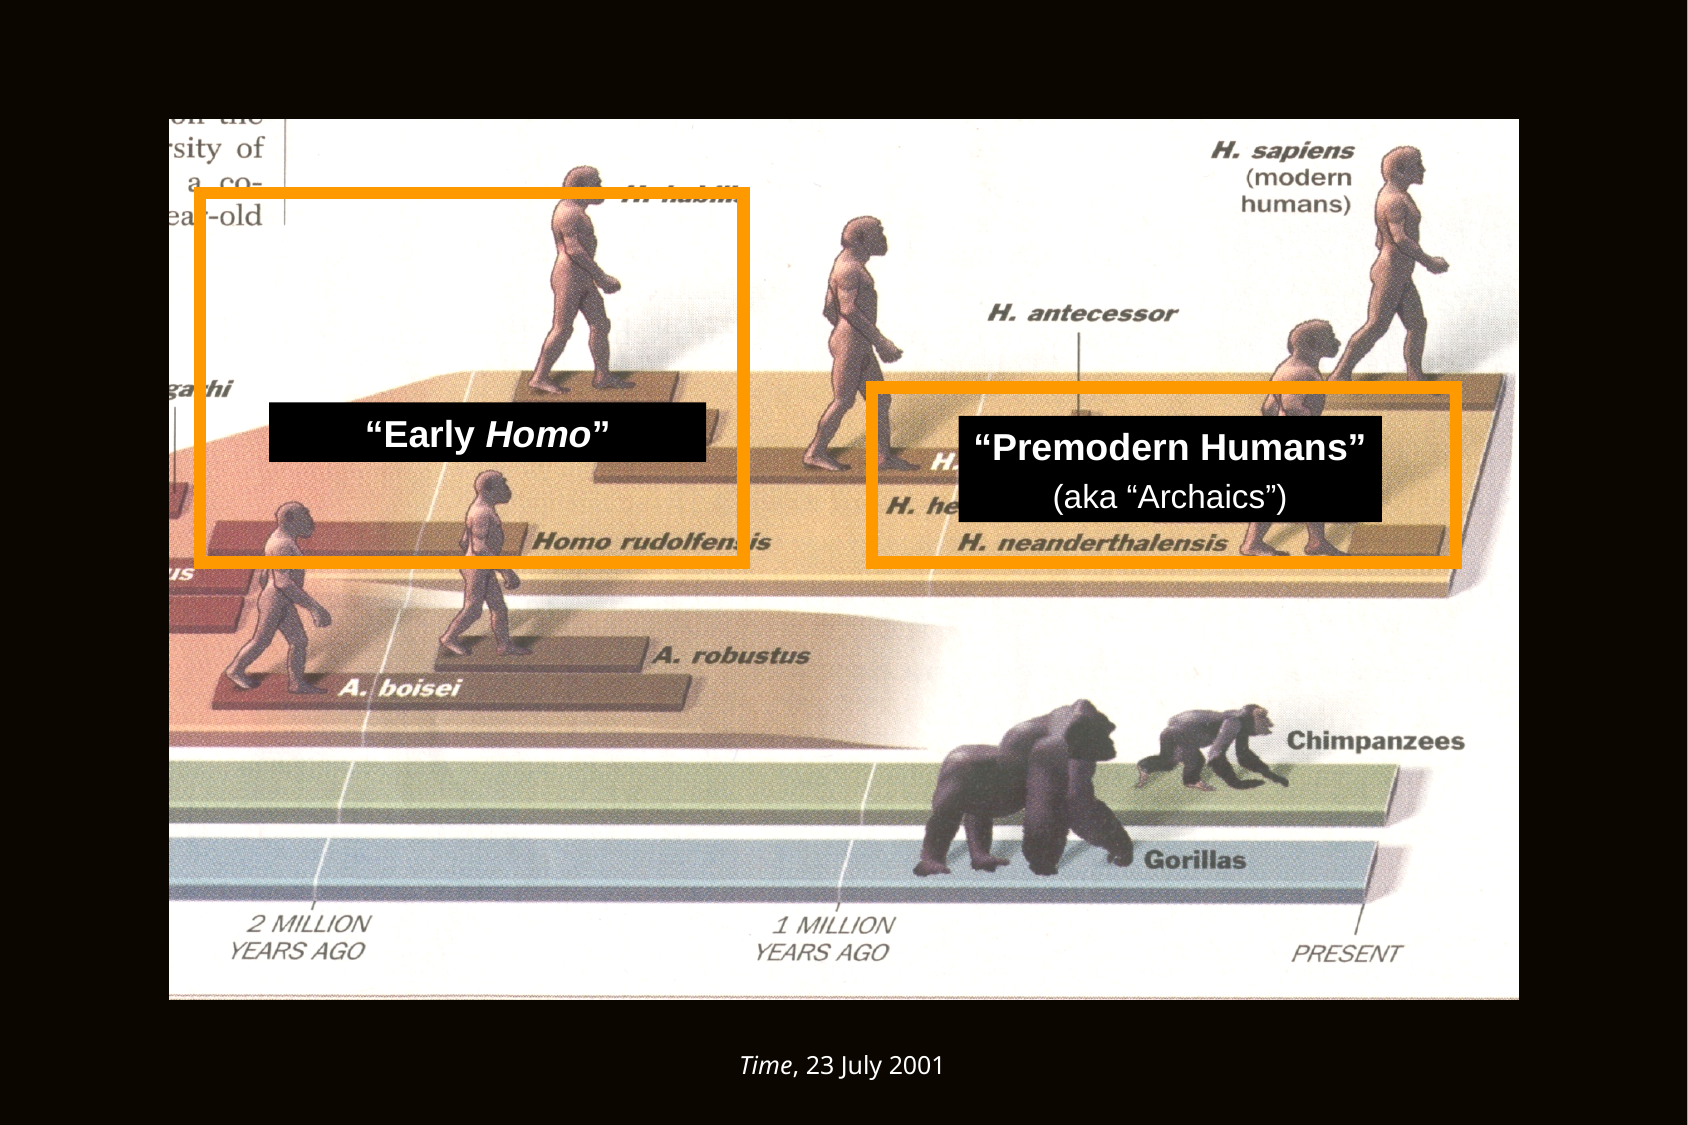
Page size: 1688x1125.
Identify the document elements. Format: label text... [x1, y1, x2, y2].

text_box Time, 23 July 2001 [724, 1030, 961, 1087]
picture [168, 119, 1519, 1001]
